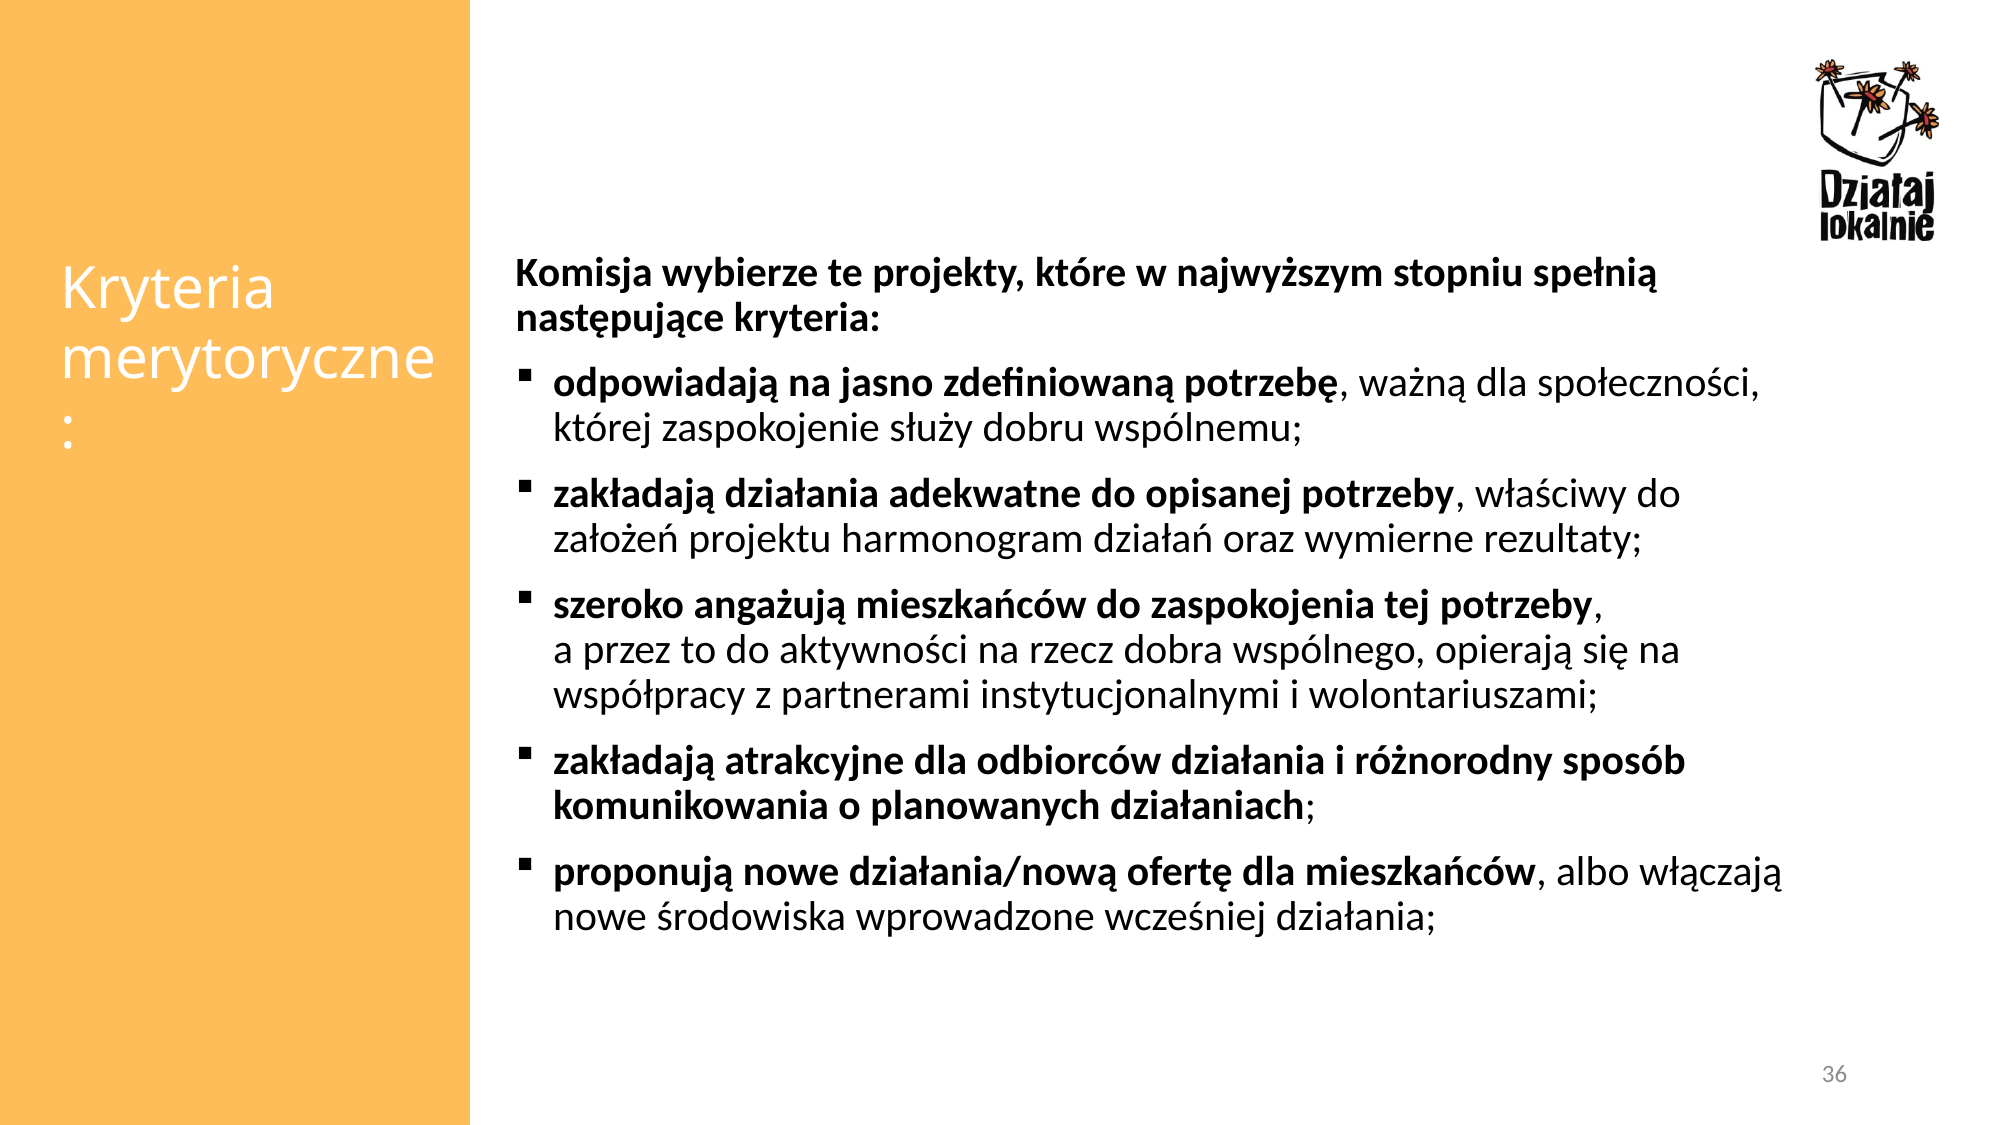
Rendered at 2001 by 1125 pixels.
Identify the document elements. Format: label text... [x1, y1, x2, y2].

picture [0, 0, 470, 1125]
slide_number 36 [1412, 1042, 1863, 1103]
list Komisja wybierze te projekty, które w najwyższym stopniu spełnią następujące kryteria: odpowiadają na jasno zdefiniowaną potrzebę, ważną dla społeczności, której zaspokojenie służy dobru wspólnemu; zakładają działania adekwatne do opisanej potrzeby, właściwy do założeń projektu harmonogram działań oraz wymierne rezultaty; szeroko angażują mieszkańców do zaspokojenia tej potrzeby, a przez to do aktywności na rzecz dobra wspólnego, opierają się na współpracy z partnerami instytucjonalnymi i wolontariuszami; zakładają atrakcyjne dla odbiorców działania i różnorodny sposób komunikowania o planowanych działaniach; proponują nowe działania/nową ofertę dla mieszkańców, albo włączają nowe środowiska wprowadzone wcześniej działania; [500, 242, 1822, 1016]
text_box Kryteria merytoryczne: [45, 242, 458, 468]
picture [1815, 59, 1939, 241]
